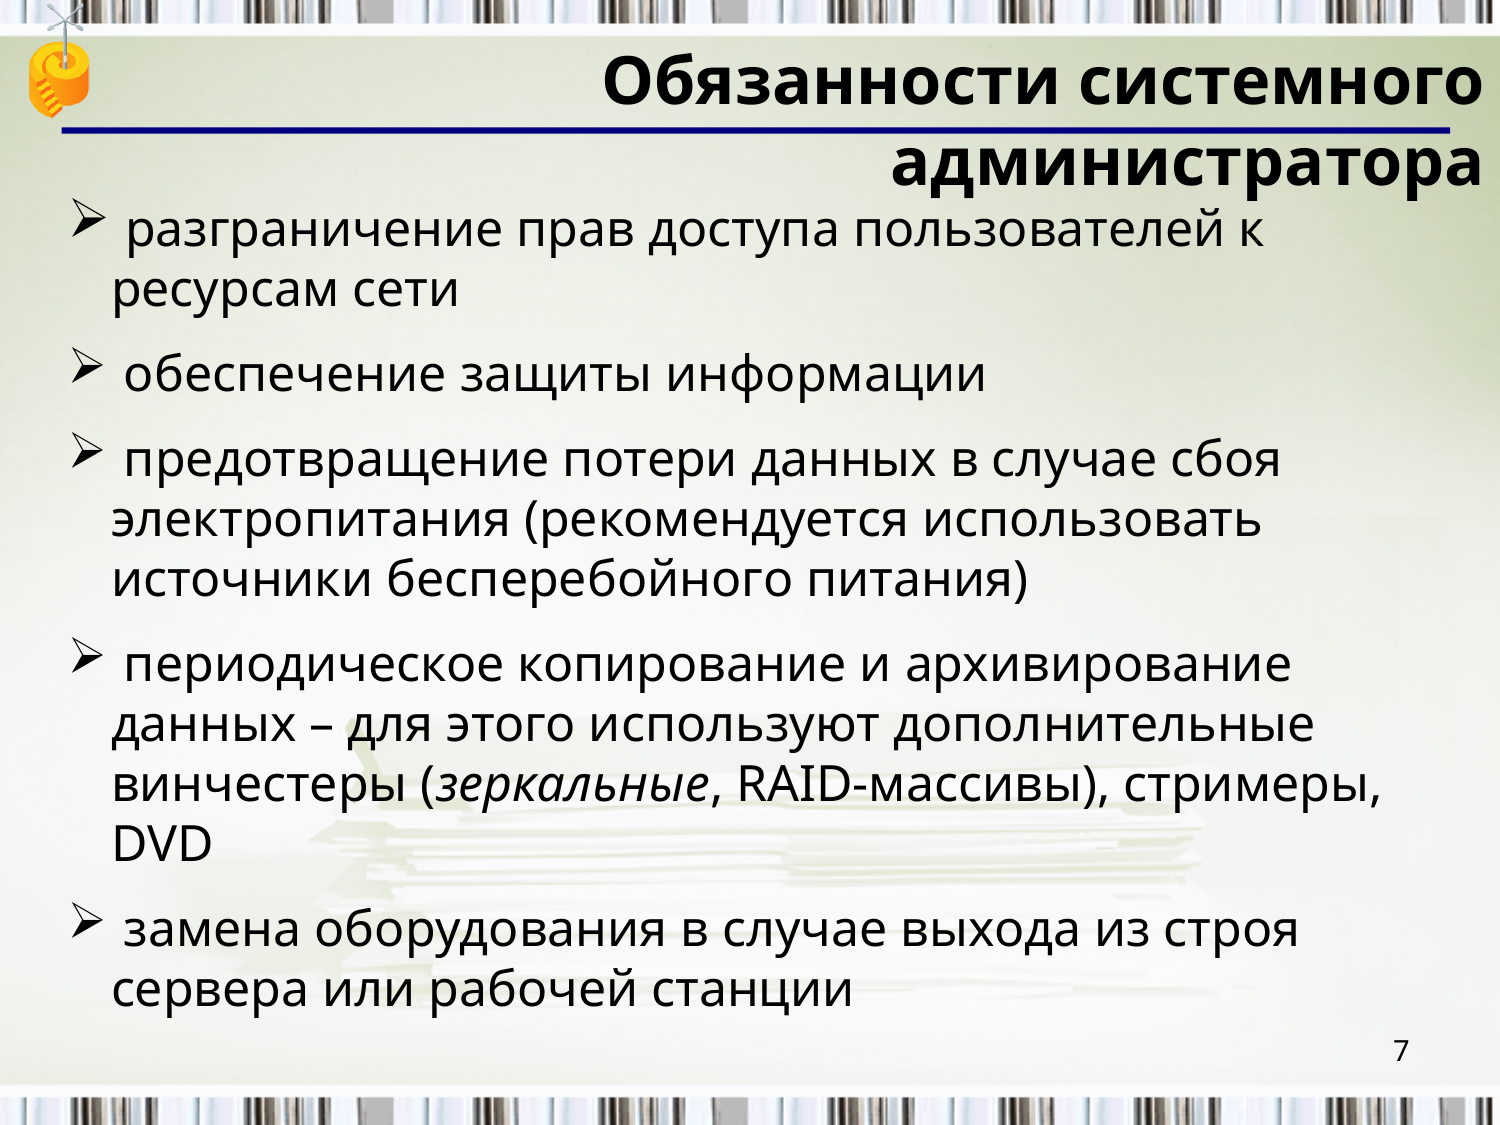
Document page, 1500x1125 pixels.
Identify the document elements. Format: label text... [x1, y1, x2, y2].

slide_number 7 [1074, 1024, 1425, 1103]
text_box Обязанности системного администратора [51, 30, 1500, 206]
picture [0, 0, 1500, 1125]
text_box разграничение прав доступа пользователей к ресурсам сети обеспечение защиты информации предотвращение потери данных в случае сбоя электропитания (рекомендуется использовать источники бесперебойного питания) периодическое копирование и архивирование данных – для этого используют дополнительные винчестеры (зеркальные, RAID-массивы), стримеры, DVD замена оборудования в случае выхода из строя сервера или рабочей станции [53, 184, 1411, 1025]
